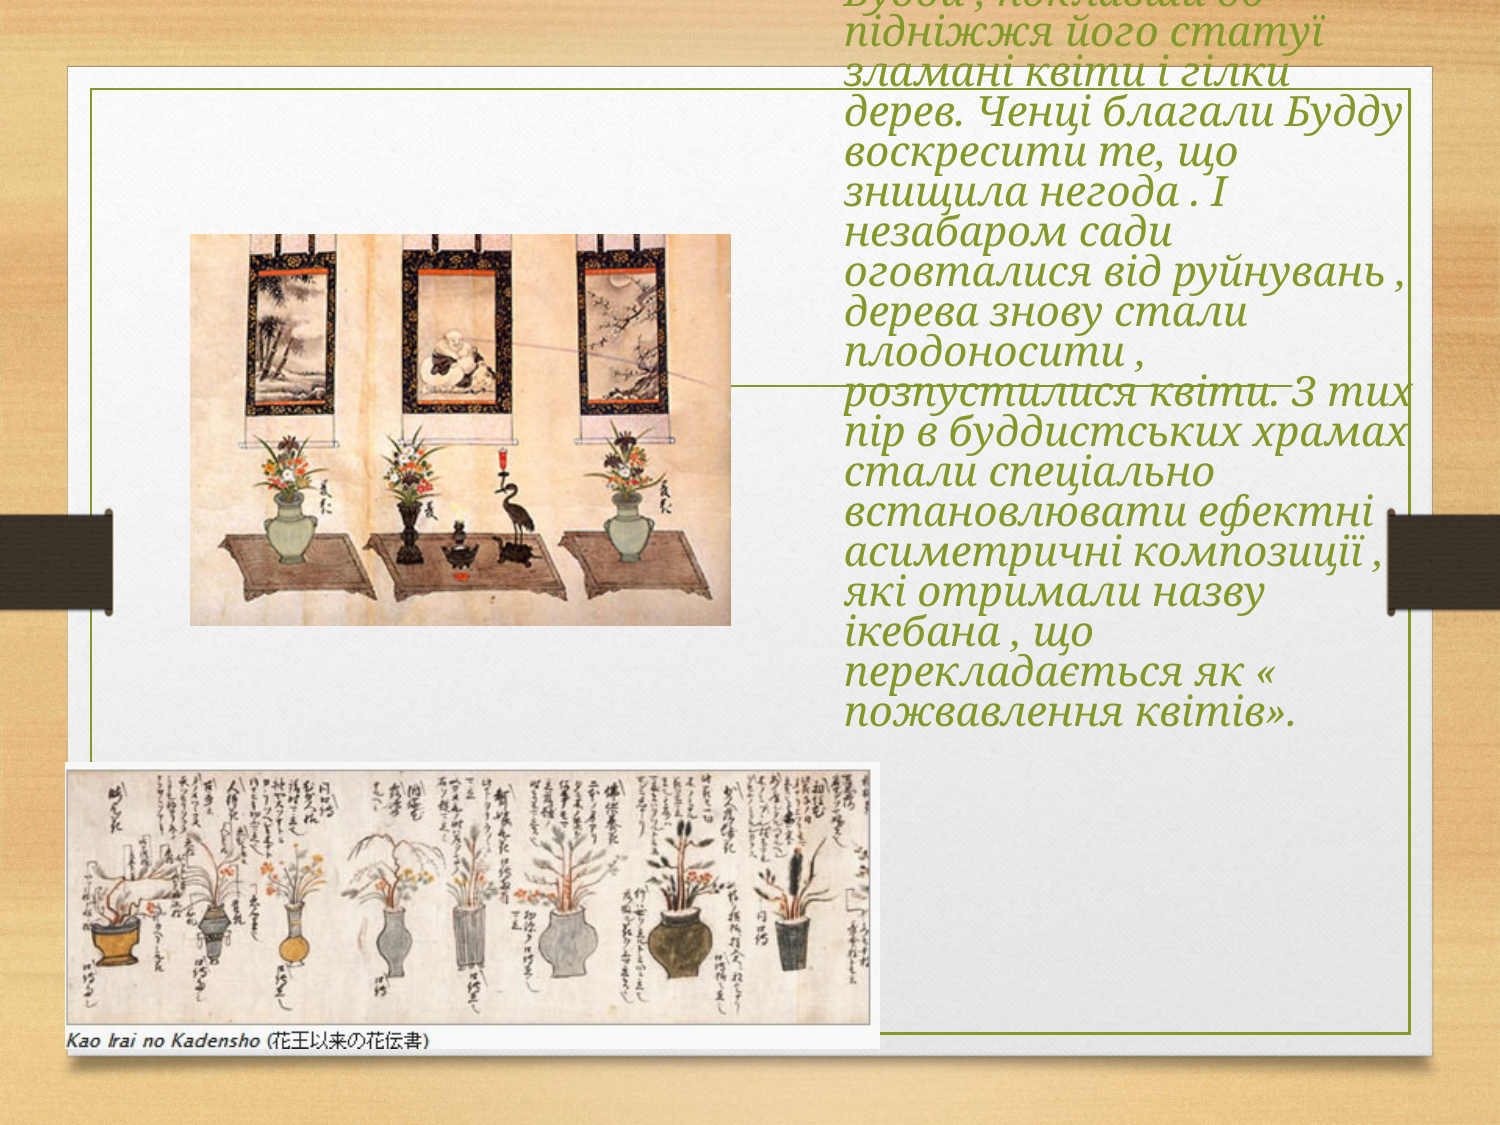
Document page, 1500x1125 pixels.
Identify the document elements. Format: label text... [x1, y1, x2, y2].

list Одного разу , після особливо жорстокої грози, що знищила багато квітучих садів , ченці воззвали до милосердя Будди , поклавши до підніжжя його статуї зламані квіти і гілки дерев. Ченці благали Будду воскресити те, що знищила негода . І незабаром сади оговталися від руйнувань , дерева знову стали плодоносити , розпустилися квіти. З тих пір в буддистських храмах стали спеціально встановлювати ефектні асиметричні композиції , які отримали назву ікебана , що перекладається як « пожвавлення квітів». [828, 101, 1432, 742]
picture [0, 0, 1500, 1125]
